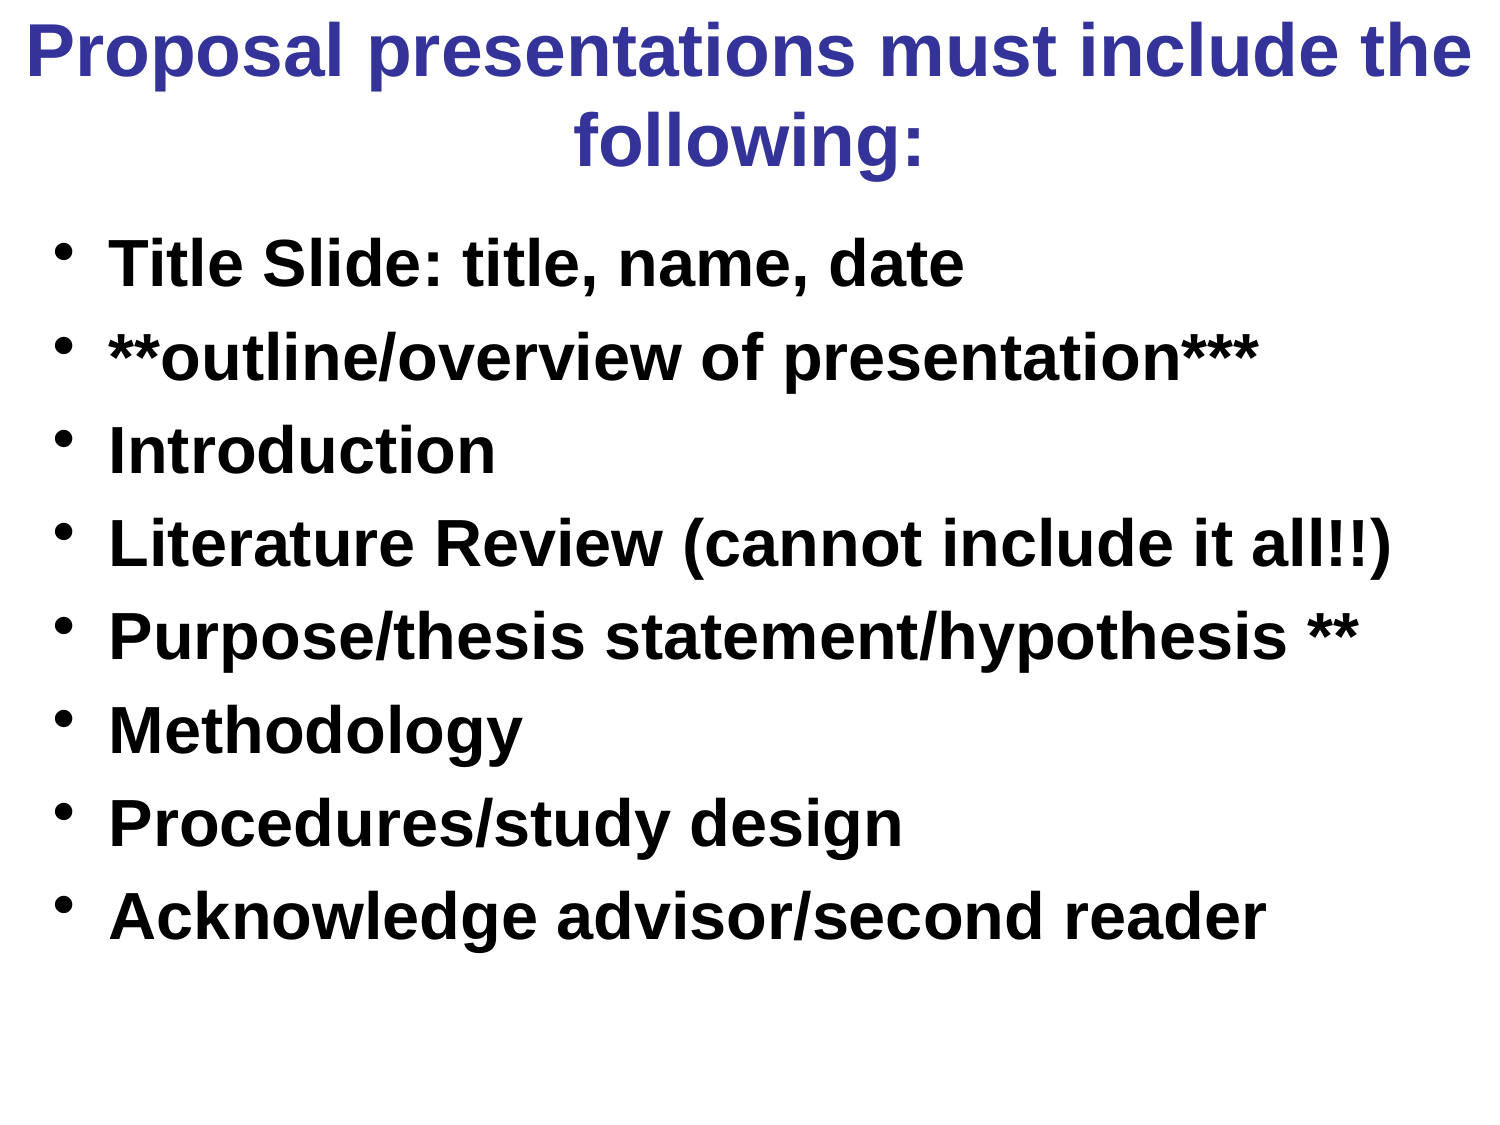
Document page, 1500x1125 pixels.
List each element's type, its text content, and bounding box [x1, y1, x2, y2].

title Proposal presentations must include the following: [0, 0, 1500, 183]
list Title Slide: title, name, date **outline/overview of presentation*** Introduction Literature Review (cannot include it all!!) Purpose/thesis statement/hypothesis ** Methodology Procedures/study design Acknowledge advisor/second reader [37, 212, 1500, 1050]
